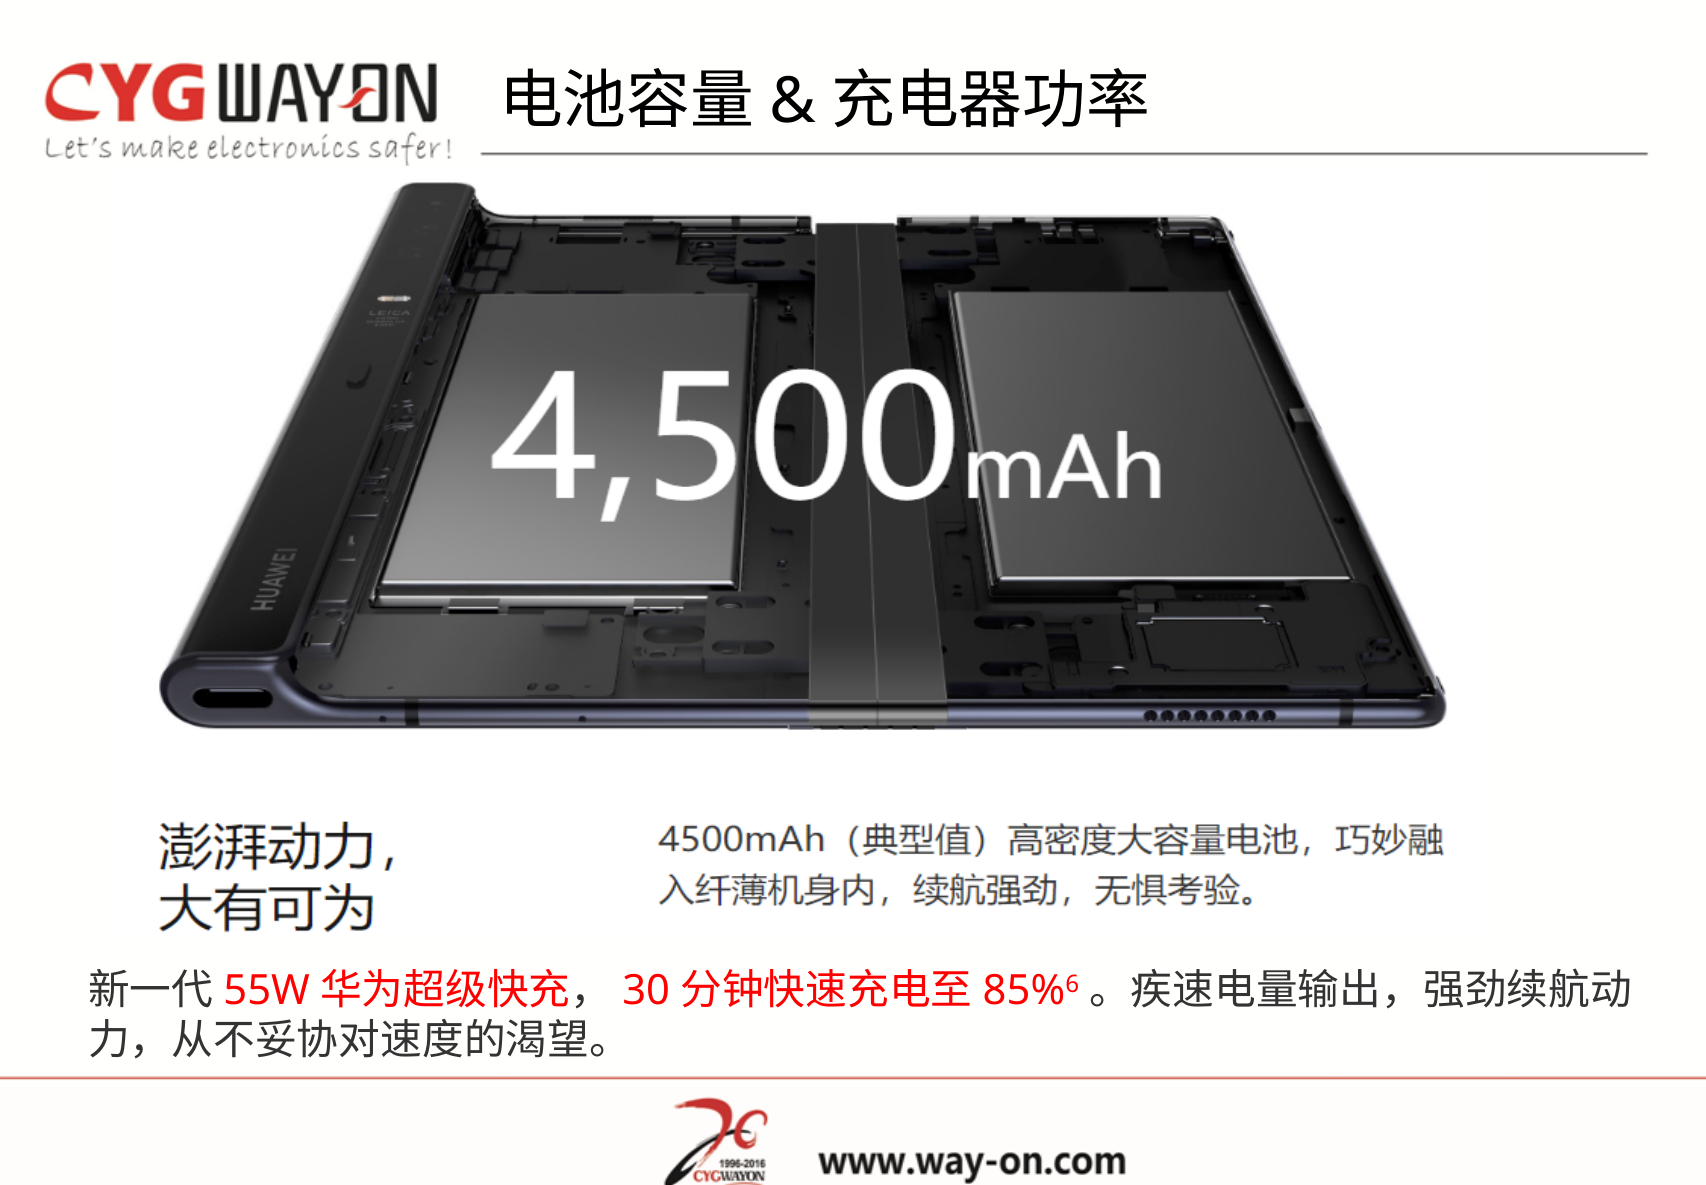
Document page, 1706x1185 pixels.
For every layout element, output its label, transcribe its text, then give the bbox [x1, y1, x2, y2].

text_box 电池容量&充电器功率 [482, 50, 1167, 144]
text_box 新一代55W华为超级快充，30分钟快速充电至85%6。疾速电量输出，强劲续航动力，从不妥协对速度的渴望。 [73, 955, 1658, 1071]
picture [0, 0, 1706, 1185]
